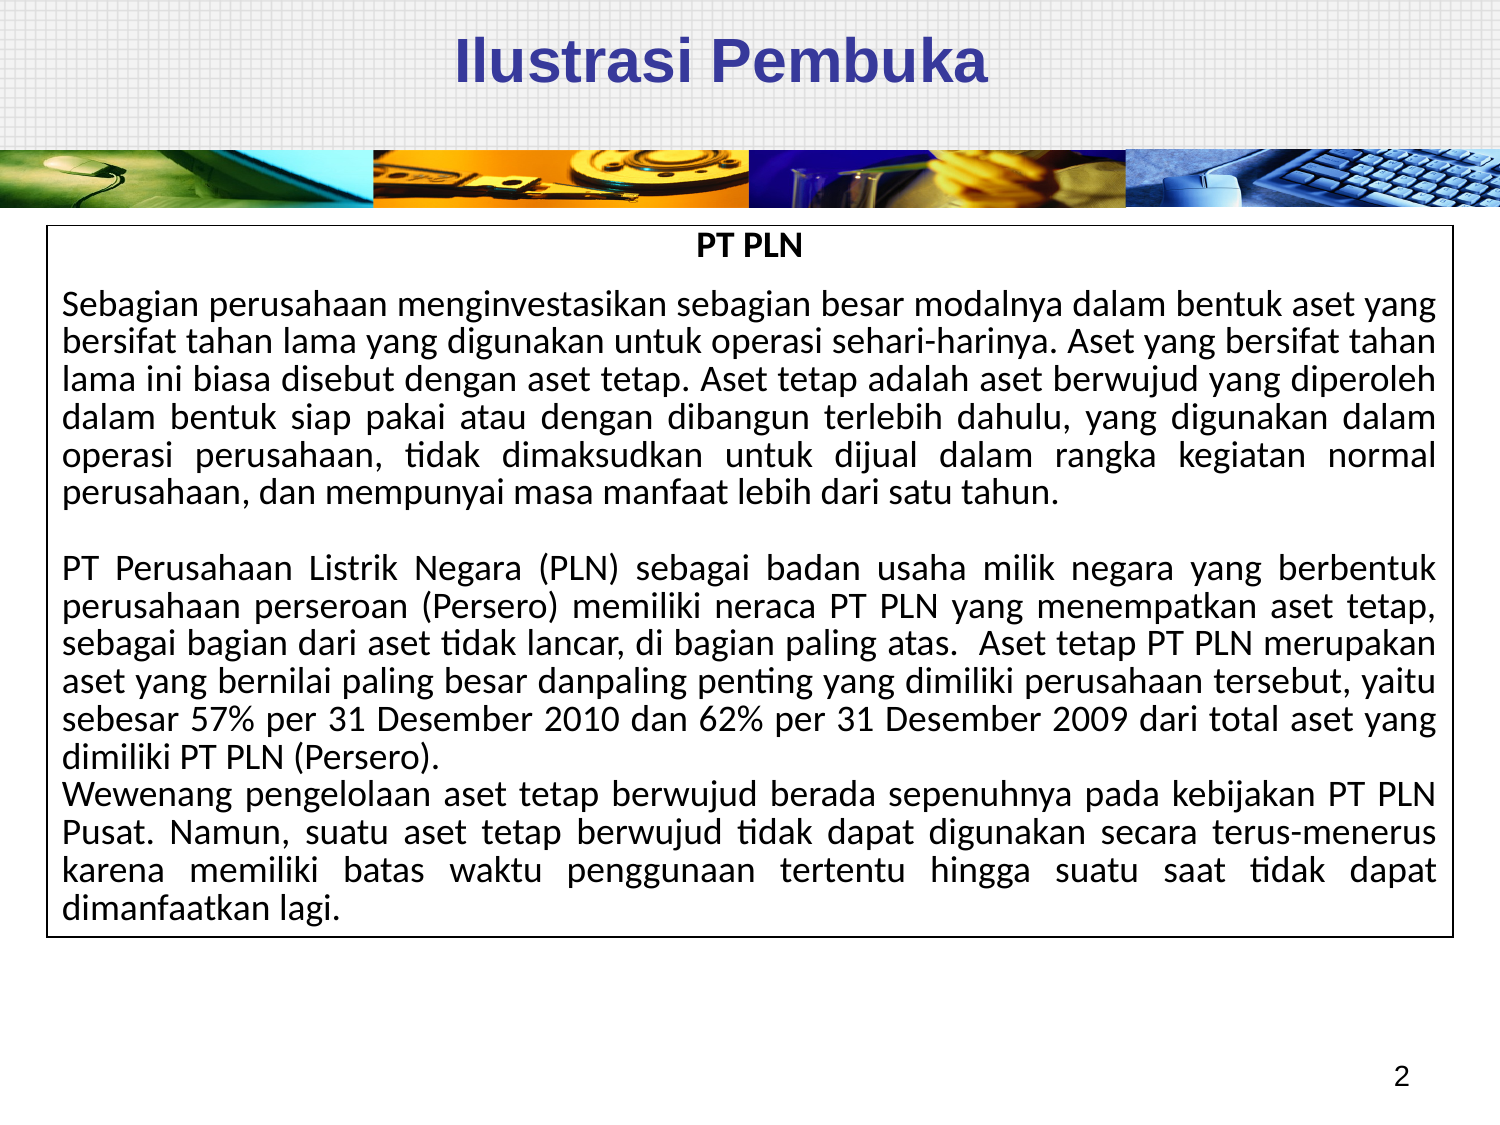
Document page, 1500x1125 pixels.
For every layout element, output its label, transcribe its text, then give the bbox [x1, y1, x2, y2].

slide_number 2 [1074, 1049, 1426, 1103]
table_header PT PLN Sebagian perusahaan menginvestasikan sebagian besar modalnya dalam bentuk aset yang bersifat tahan lama yang digunakan untuk operasi sehari-harinya. Aset yang bersifat tahan lama ini biasa disebut dengan aset tetap. Aset tetap adalah aset berwujud yang diperoleh dalam bentuk siap pakai atau dengan dibangun terlebih dahulu, yang digunakan dalam operasi perusahaan, tidak dimaksudkan untuk dijual dalam rangka kegiatan normal perusahaan, dan mempunyai masa manfaat lebih dari satu tahun. PT Perusahaan Listrik Negara (PLN) sebagai badan usaha milik negara yang berbentuk perusahaan perseroan (Persero) memiliki neraca PT PLN yang menempatkan aset tetap, sebagai bagian dari aset tidak lancar, di bagian paling atas. Aset tetap PT PLN merupakan aset yang bernilai paling besar danpaling penting yang dimiliki perusahaan tersebut, yaitu sebesar 57% per 31 Desember 2010 dan 62% per 31 Desember 2009 dari total aset yang dimiliki PT PLN (Persero). Wewenang pengelolaan aset tetap berwujud berada sepenuhnya pada kebijakan PT PLN Pusat. Namun, suatu aset tetap berwujud tidak dapat digunakan secara terus-menerus karena memiliki batas waktu penggunaan tertentu hingga suatu saat tidak dapat dimanfaatkan lagi. [48, 226, 1452, 936]
title Ilustrasi Pembuka [46, 11, 1398, 105]
picture [0, 0, 1500, 208]
